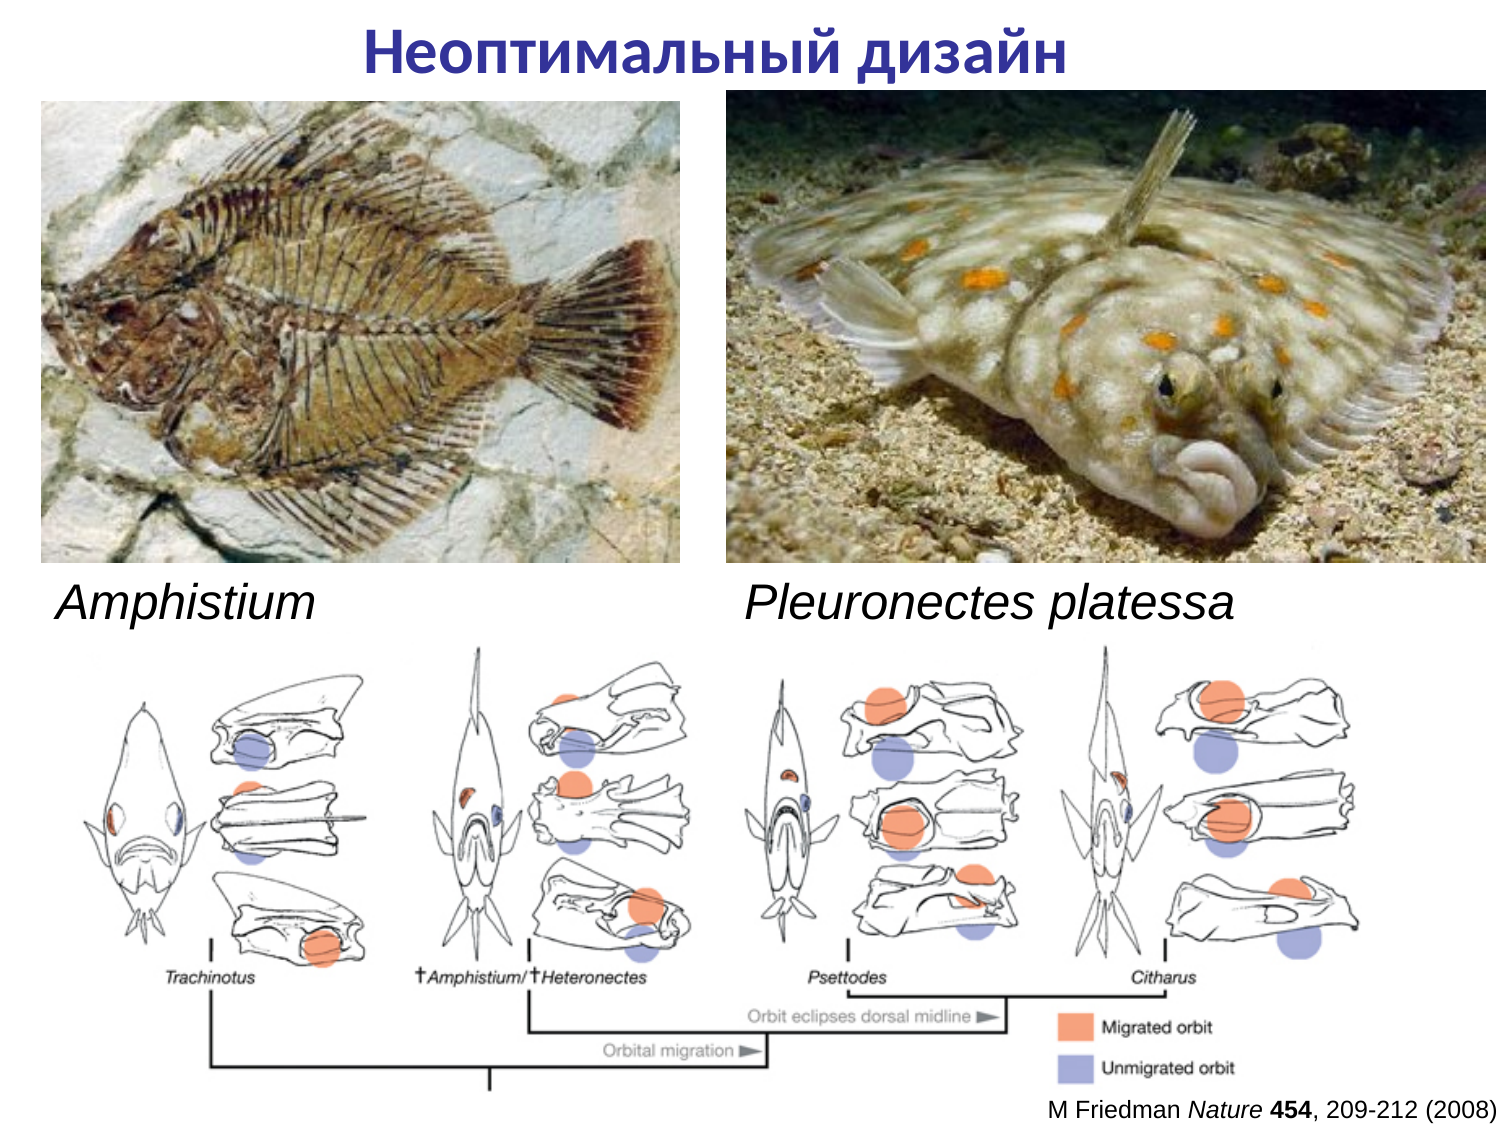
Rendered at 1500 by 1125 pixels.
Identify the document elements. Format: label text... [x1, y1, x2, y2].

picture [725, 89, 1486, 563]
text_box Amphistium [41, 571, 349, 638]
text_box Неоптимальный дизайн [348, 0, 1211, 95]
picture [40, 101, 681, 563]
text_box M Friedman Nature 454, 209-212 (2008) [1045, 1093, 1500, 1124]
text_box Pleuronectes platessa [729, 571, 1265, 630]
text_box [76, 632, 1362, 1099]
